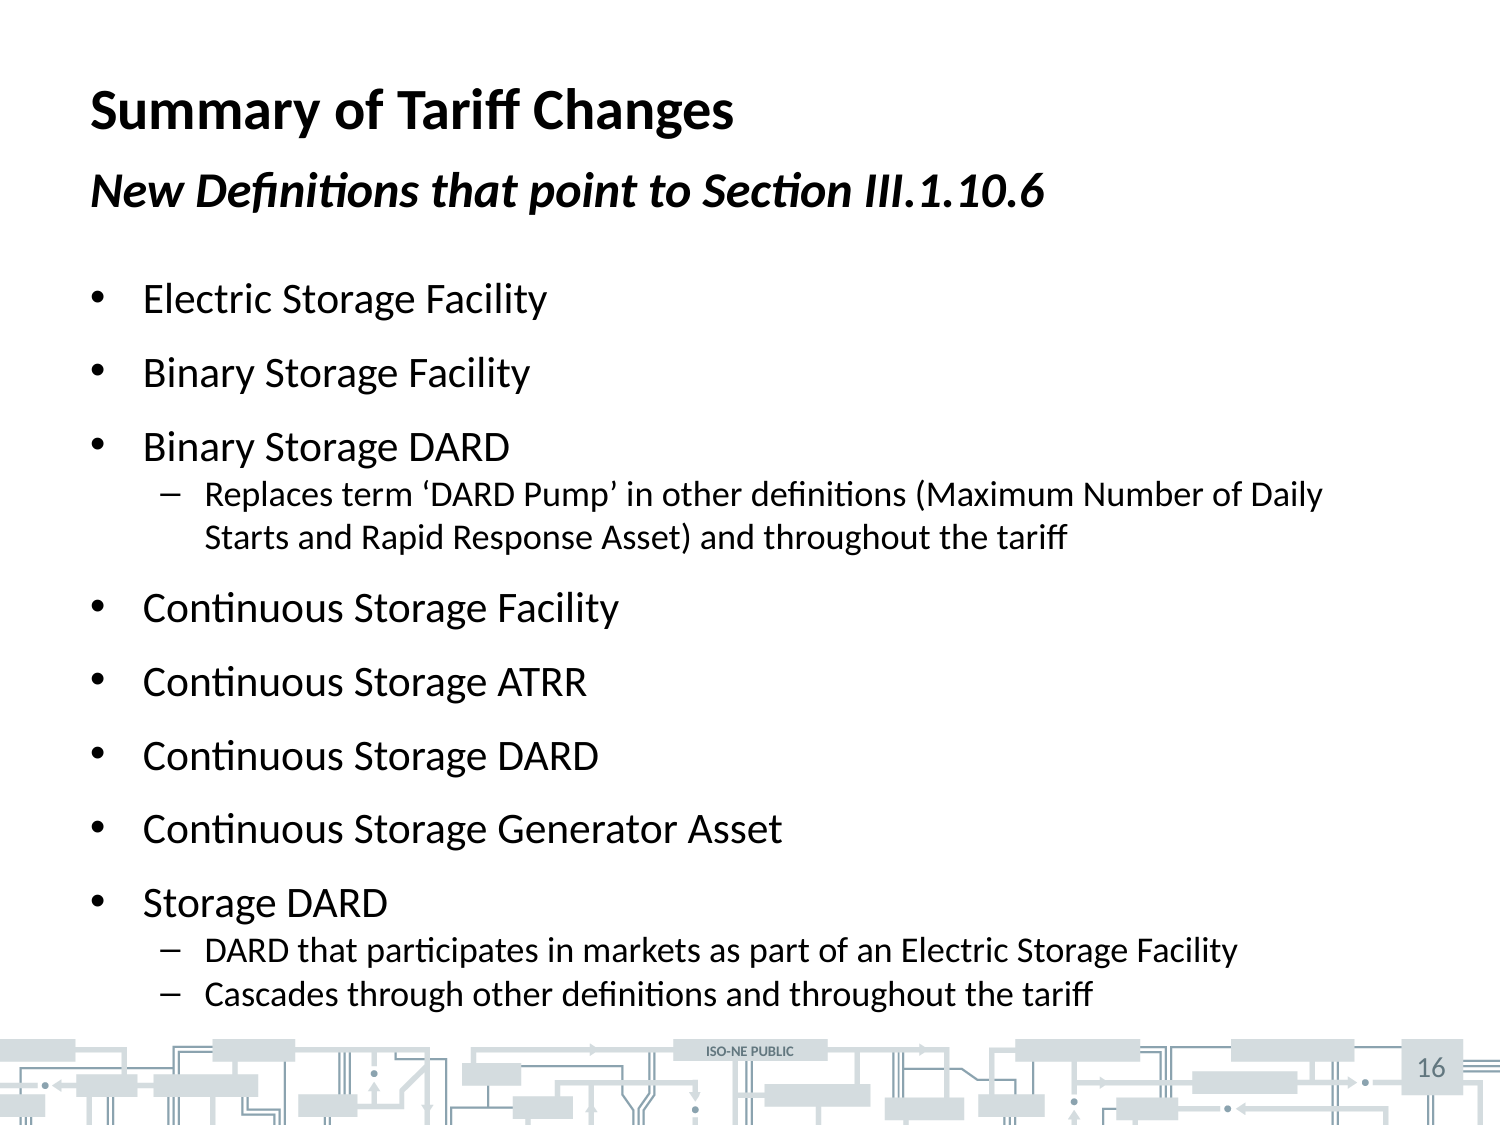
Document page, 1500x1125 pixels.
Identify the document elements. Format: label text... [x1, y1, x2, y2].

title Summary of Tariff Changes [75, 62, 1425, 149]
list New Definitions that point to Section III.1.10.6 [75, 149, 1425, 225]
picture [0, 1031, 1500, 1125]
slide_number 16 [1400, 1044, 1463, 1088]
list Electric Storage Facility Binary Storage Facility Binary Storage DARD Replaces term ‘DARD Pump’ in other definitions (Maximum Number of Daily Starts and Rapid Response Asset) and throughout the tariff Continuous Storage Facility Continuous Storage ATRR Continuous Storage DARD Continuous Storage Generator Asset Storage DARD DARD that participates in markets as part of an Electric Storage Facility Cascades through other definitions and throughout the tariff [75, 262, 1425, 1025]
